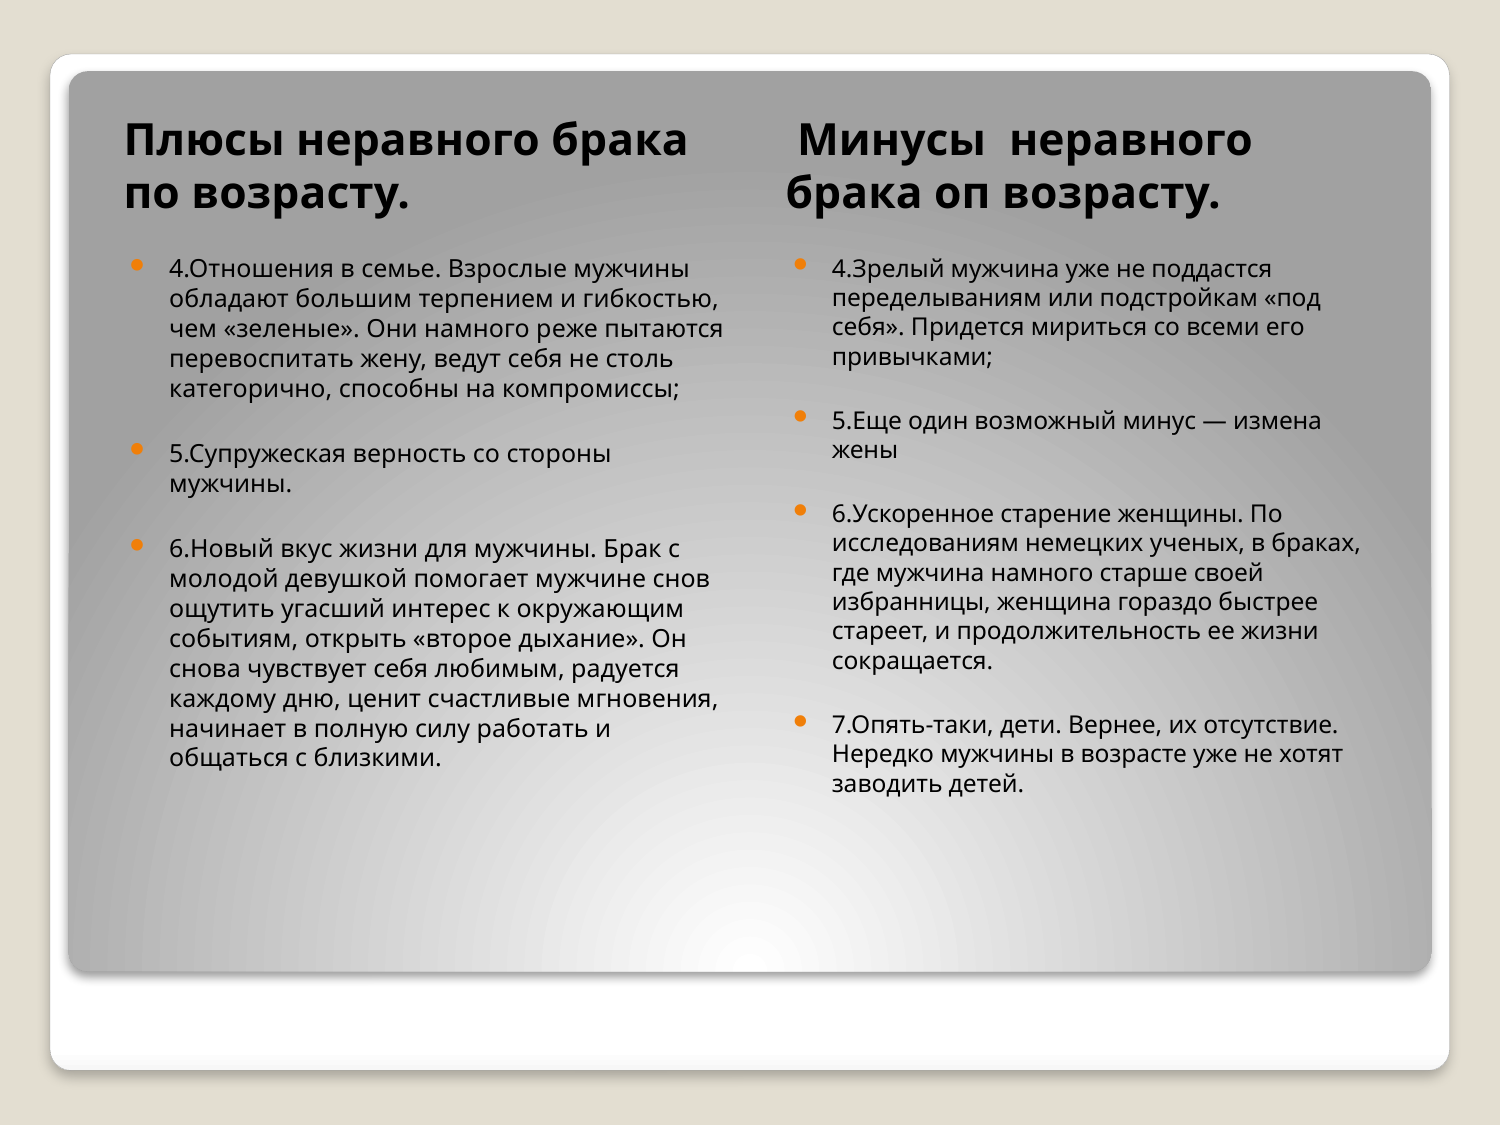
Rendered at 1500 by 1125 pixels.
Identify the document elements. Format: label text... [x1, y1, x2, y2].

list Плюсы неравного брака по возрасту. [99, 95, 745, 225]
list Минусы неравного брака оп возрасту. [763, 95, 1409, 225]
list 4.Отношения в семье. Взрослые мужчины обладают большим терпением и гибкостью, чем «зеленые». Они намного реже пытаются перевоспитать жену, ведут себя не столь категорично, способны на компромиссы; 5.Супружеская верность со стороны мужчины. 6.Новый вкус жизни для мужчины. Брак с молодой девушкой помогает мужчине снов ощутить угасший интерес к окружающим событиям, открыть «второе дыхание». Он снова чувствует себя любимым, радуется каждому дню, ценит счастливые мгновения, начинает в полную силу работать и общаться с близкими. [99, 237, 745, 810]
list 4.Зрелый мужчина уже не поддастся переделываниям или подстройкам «под себя». Придется мириться со всеми его привычками; 5.Еще один возможный минус — измена жены 6.Ускоренное старение женщины. По исследованиям немецких ученых, в браках, где мужчина намного старше своей избранницы, женщина гораздо быстрее стареет, и продолжительность ее жизни сокращается. 7.Опять-таки, дети. Вернее, их отсутствие. Нередко мужчины в возрасте уже не хотят заводить детей. [763, 237, 1409, 810]
